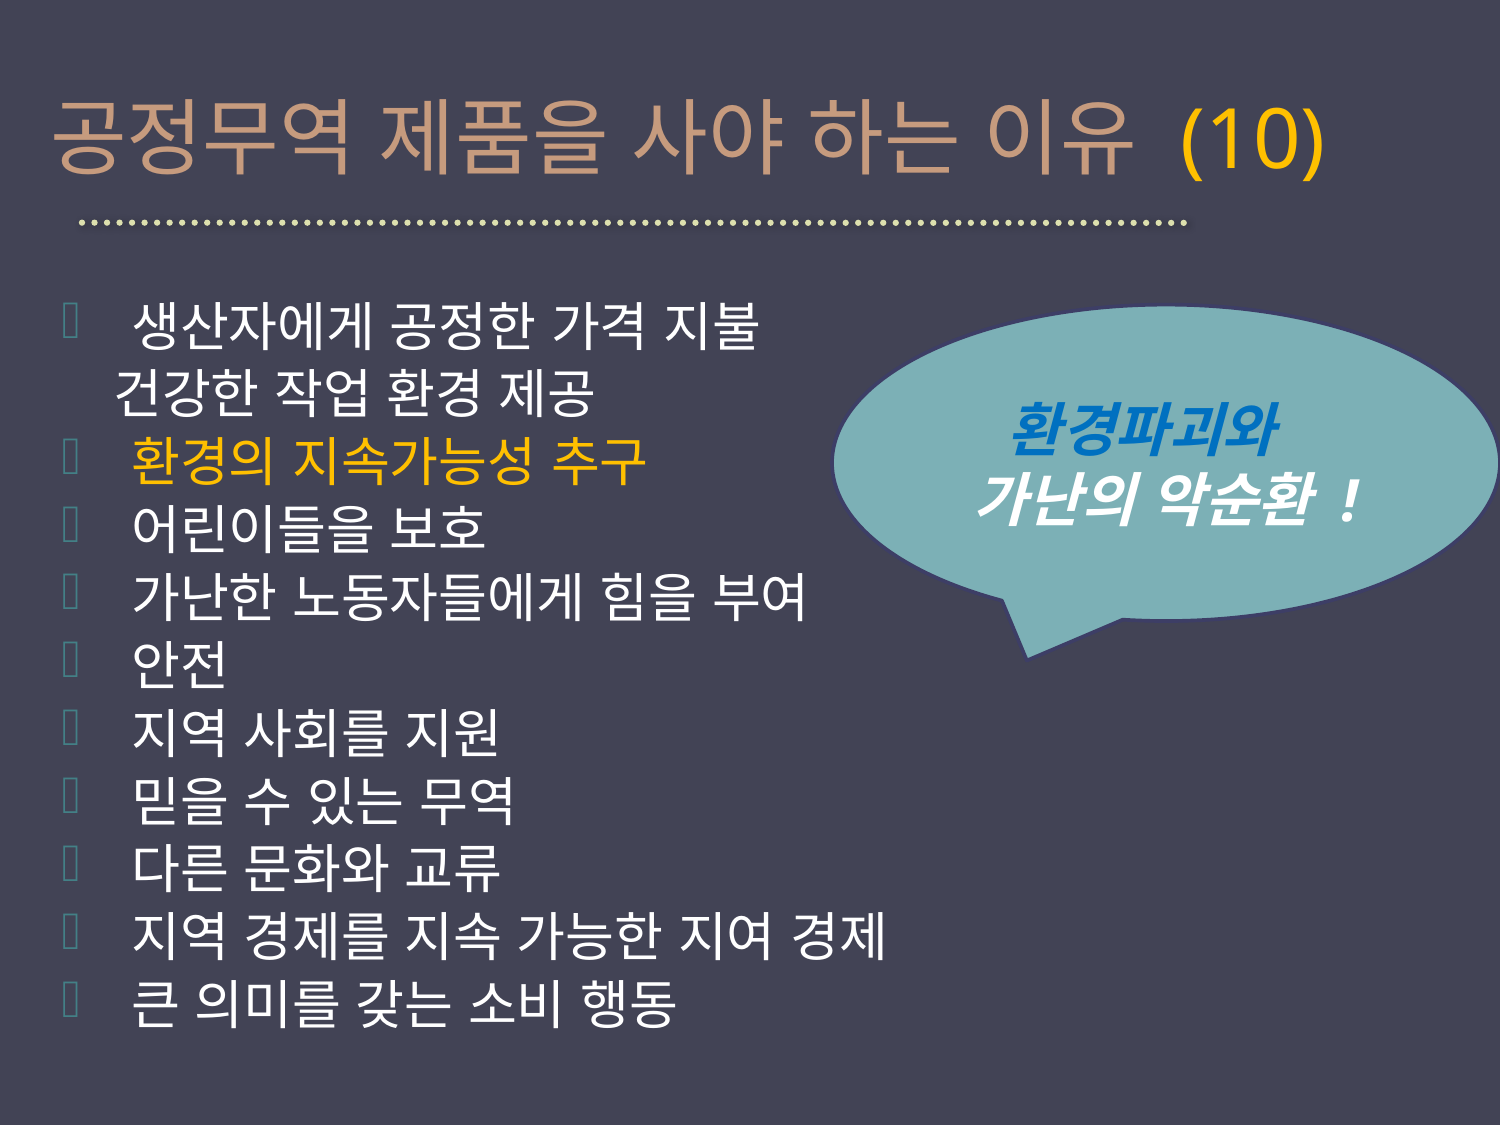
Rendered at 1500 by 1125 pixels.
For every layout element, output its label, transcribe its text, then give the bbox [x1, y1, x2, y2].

text_box 환경파괴와 가난의 악순환 ! [1313, 318, 1500, 607]
title 공정무역 제품을 사야 하는 이유 (10) [35, 58, 1465, 211]
list 생산자에게 공정한 가격 지불 건강한 작업 환경 제공 환경의 지속가능성 추구 어린이들을 보호 가난한 노동자들에게 힘을 부여 안전 지역 사회를 지원 믿을 수 있는 무역 다른 문화와 교류 지역 경제를 지속 가능한 지여 경제 큰 의미를 갖는 소비 행동 [46, 292, 1313, 1125]
